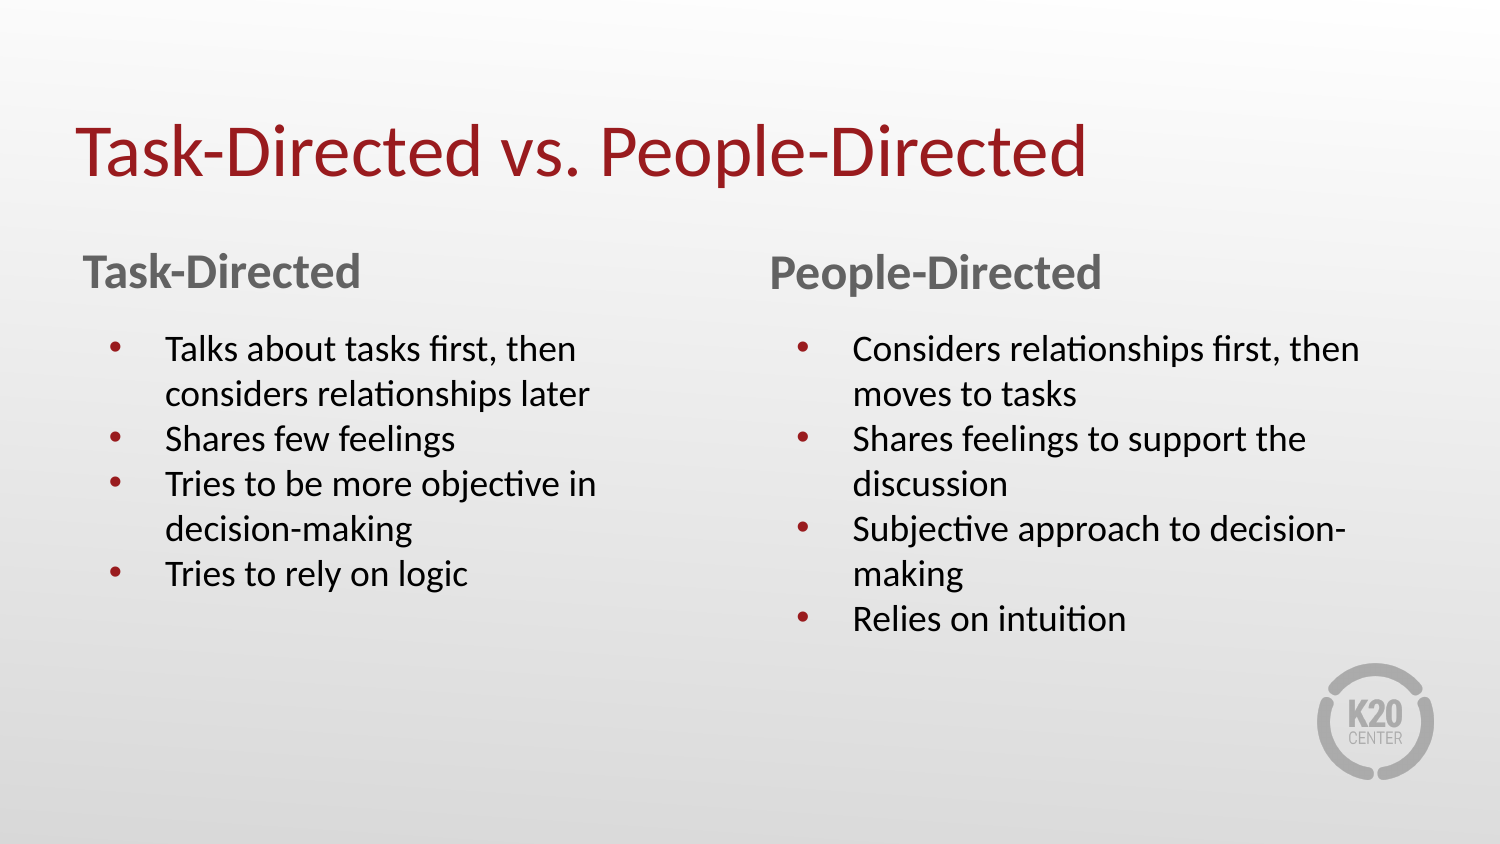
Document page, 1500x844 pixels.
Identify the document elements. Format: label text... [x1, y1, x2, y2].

picture [1300, 646, 1451, 797]
list Considers relationships first, then moves to tasks Shares feelings to support the discussion Subjective approach to decision-making Relies on intuition [762, 323, 1426, 783]
title Task-Directed vs. People-Directed [75, 50, 1425, 191]
list Talks about tasks first, then considers relationships later Shares few feelings Tries to be more objective in decision-making Tries to rely on logic [75, 323, 738, 783]
list People-Directed [761, 228, 1426, 310]
list Task-Directed [75, 228, 738, 310]
